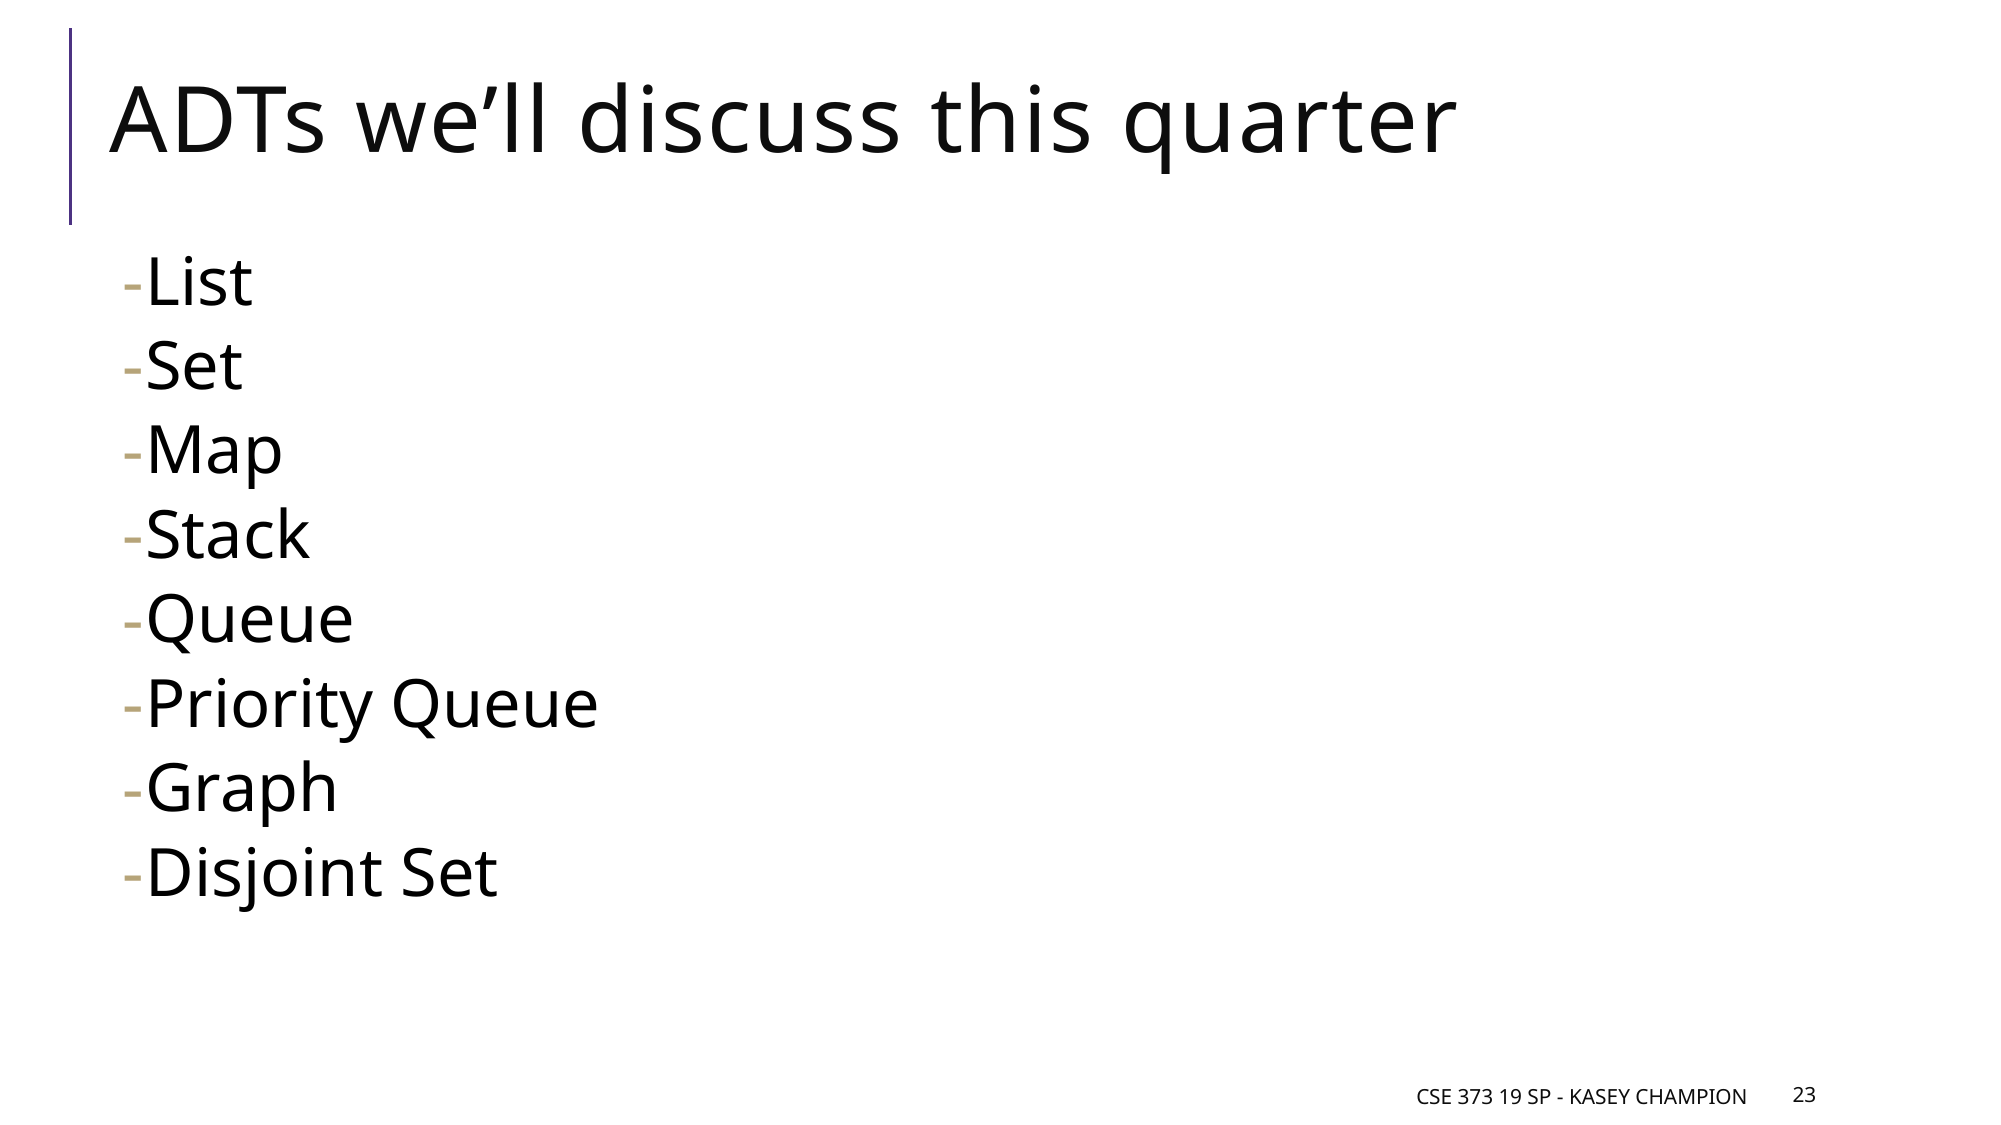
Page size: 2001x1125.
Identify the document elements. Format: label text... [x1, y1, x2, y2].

footer CSE 373 19 sp - Kasey Champion [794, 1073, 1763, 1119]
list List Set Map Stack Queue Priority Queue Graph Disjoint Set [94, 240, 1930, 1035]
slide_number 23 [1777, 1073, 1938, 1119]
title ADTs we’ll discuss this quarter [94, 43, 1930, 210]
